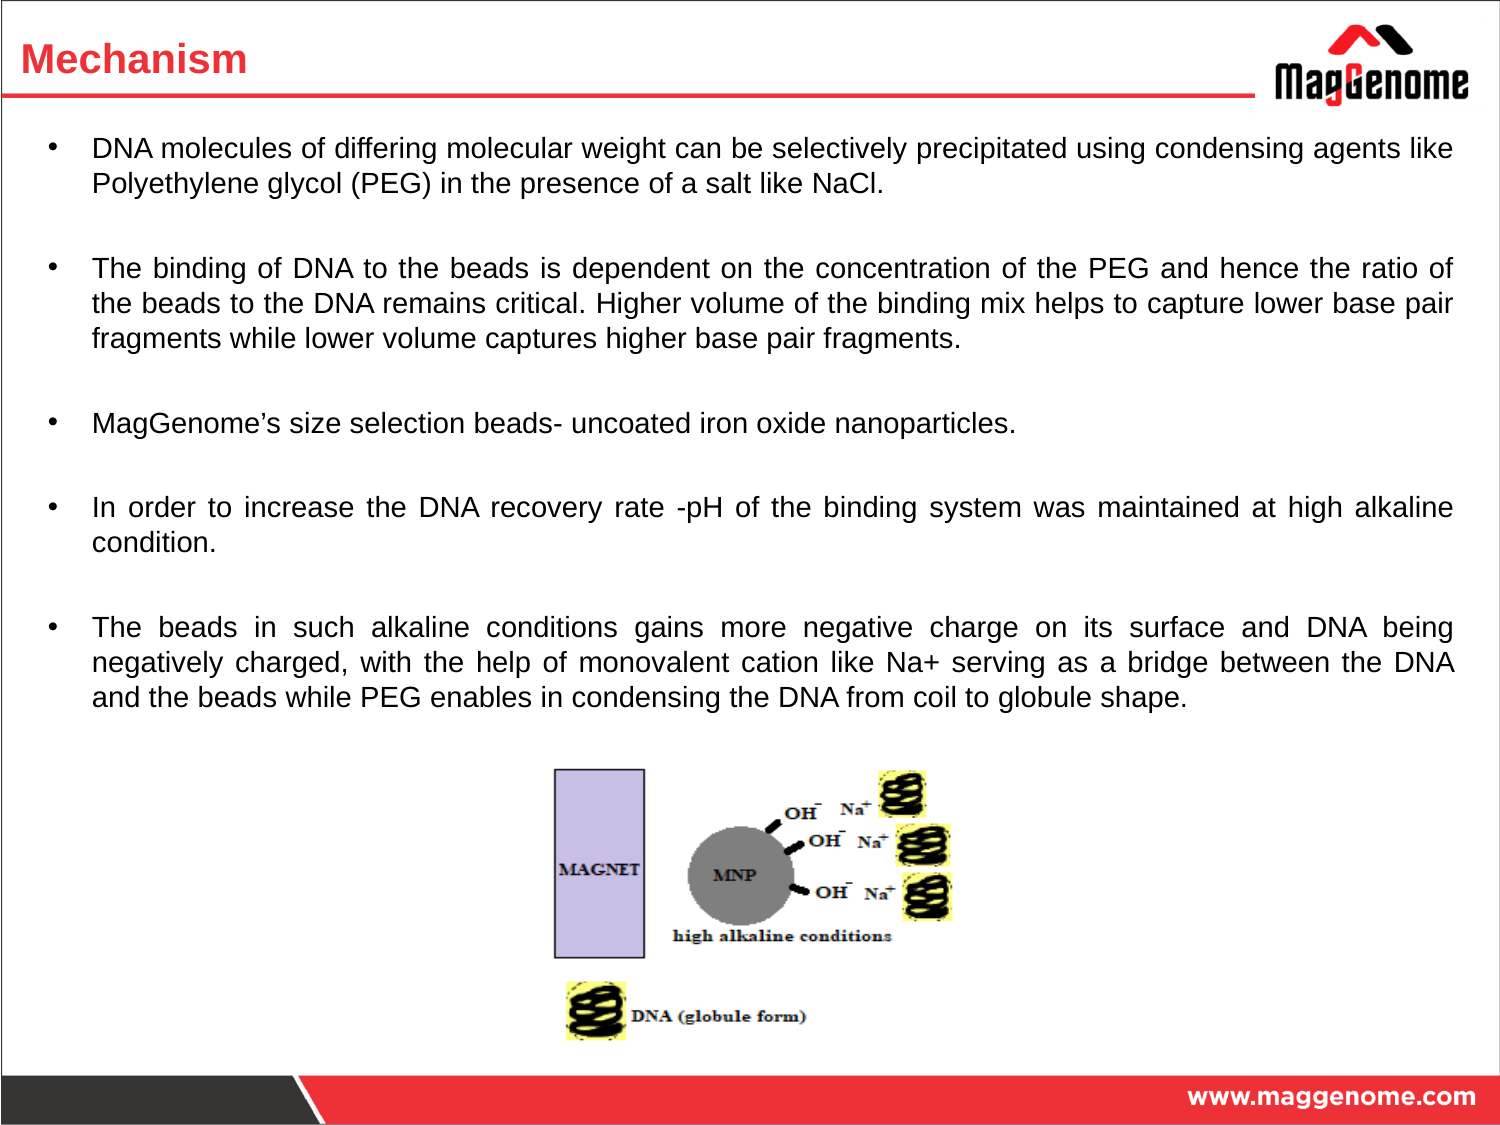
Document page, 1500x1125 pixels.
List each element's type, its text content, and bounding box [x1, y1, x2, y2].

text_box DNA molecules of differing molecular weight can be selectively precipitated using condensing agents like Polyethylene glycol (PEG) in the presence of a salt like NaCl. The binding of DNA to the beads is dependent on the concentration of the PEG and hence the ratio of the beads to the DNA remains critical. Higher volume of the binding mix helps to capture lower base pair fragments while lower volume captures higher base pair fragments. MagGenome’s size selection beads- uncoated iron oxide nanoparticles. In order to increase the DNA recovery rate -pH of the binding system was maintained at high alkaline condition. The beads in such alkaline conditions gains more negative charge on its surface and DNA being negatively charged, with the help of monovalent cation like Na+ serving as a bridge between the DNA and the beads while PEG enables in condensing the DNA from coil to globule shape. [16, 120, 1473, 723]
text_box Mechanism [5, 24, 1390, 90]
picture [0, 0, 1500, 1125]
